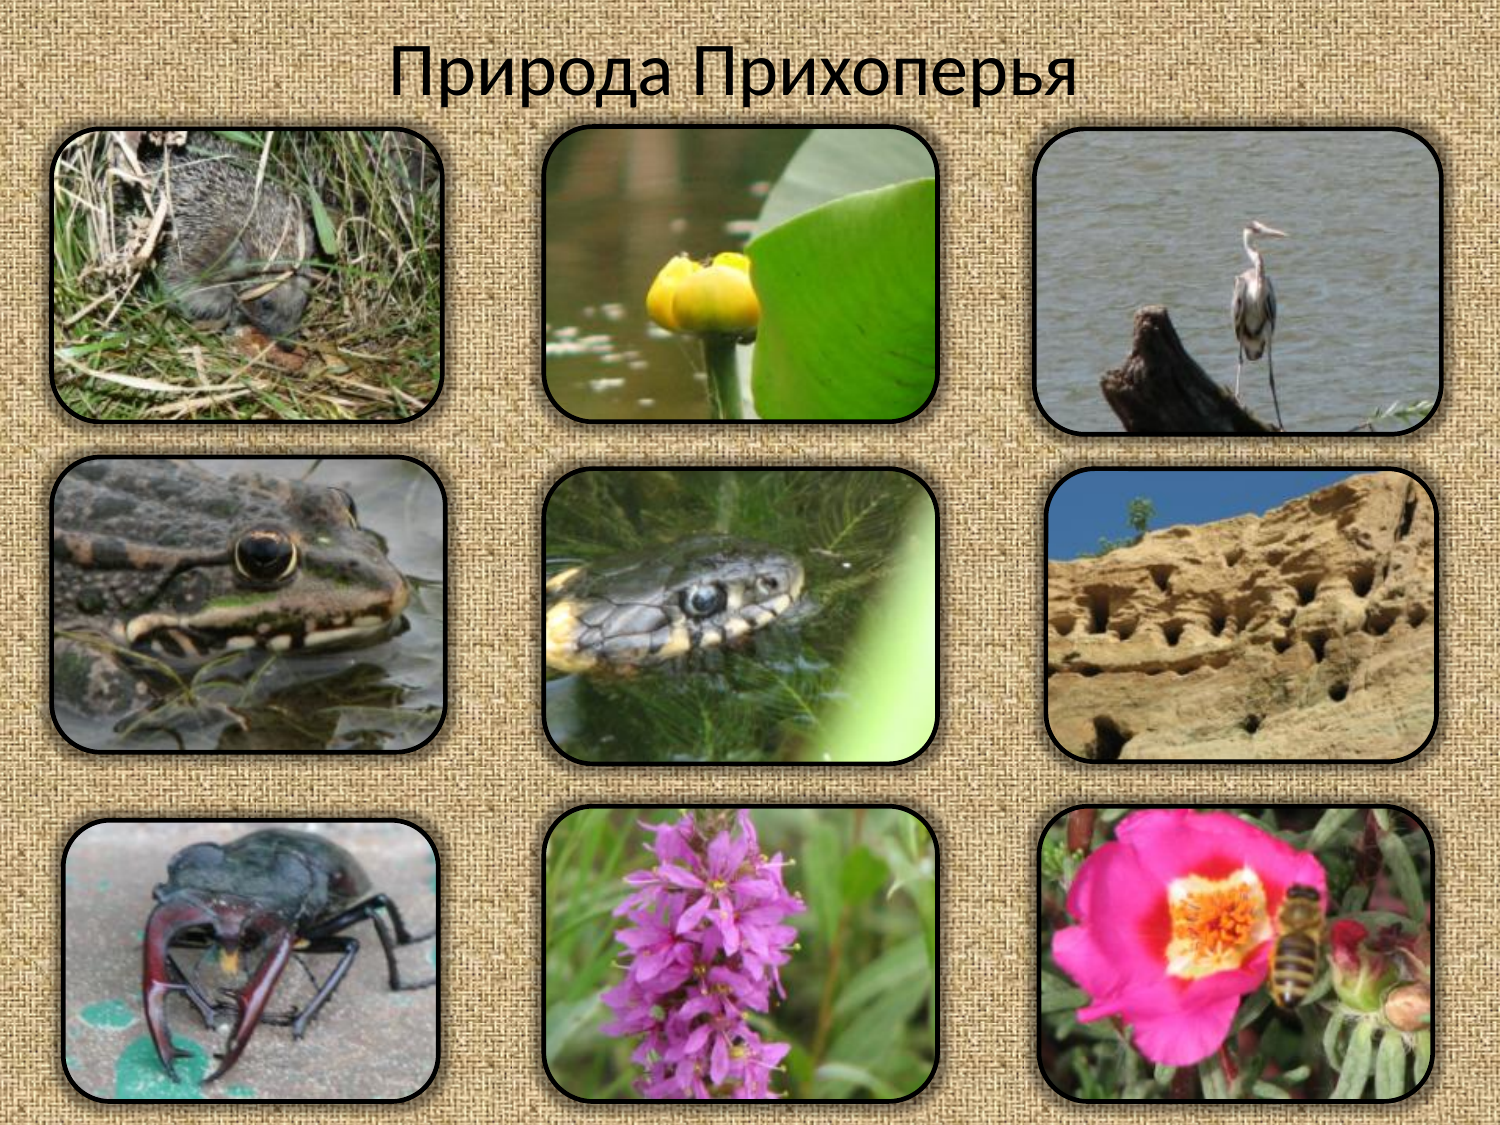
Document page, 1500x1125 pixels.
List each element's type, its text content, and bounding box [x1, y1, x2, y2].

picture [1038, 805, 1433, 1102]
picture [51, 456, 446, 753]
picture [543, 126, 938, 423]
picture [543, 468, 938, 765]
picture [1045, 468, 1437, 762]
picture [543, 805, 938, 1102]
picture [62, 820, 439, 1102]
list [51, 128, 443, 423]
title Природа Прихоперья [75, 11, 1395, 119]
picture [1033, 128, 1442, 435]
